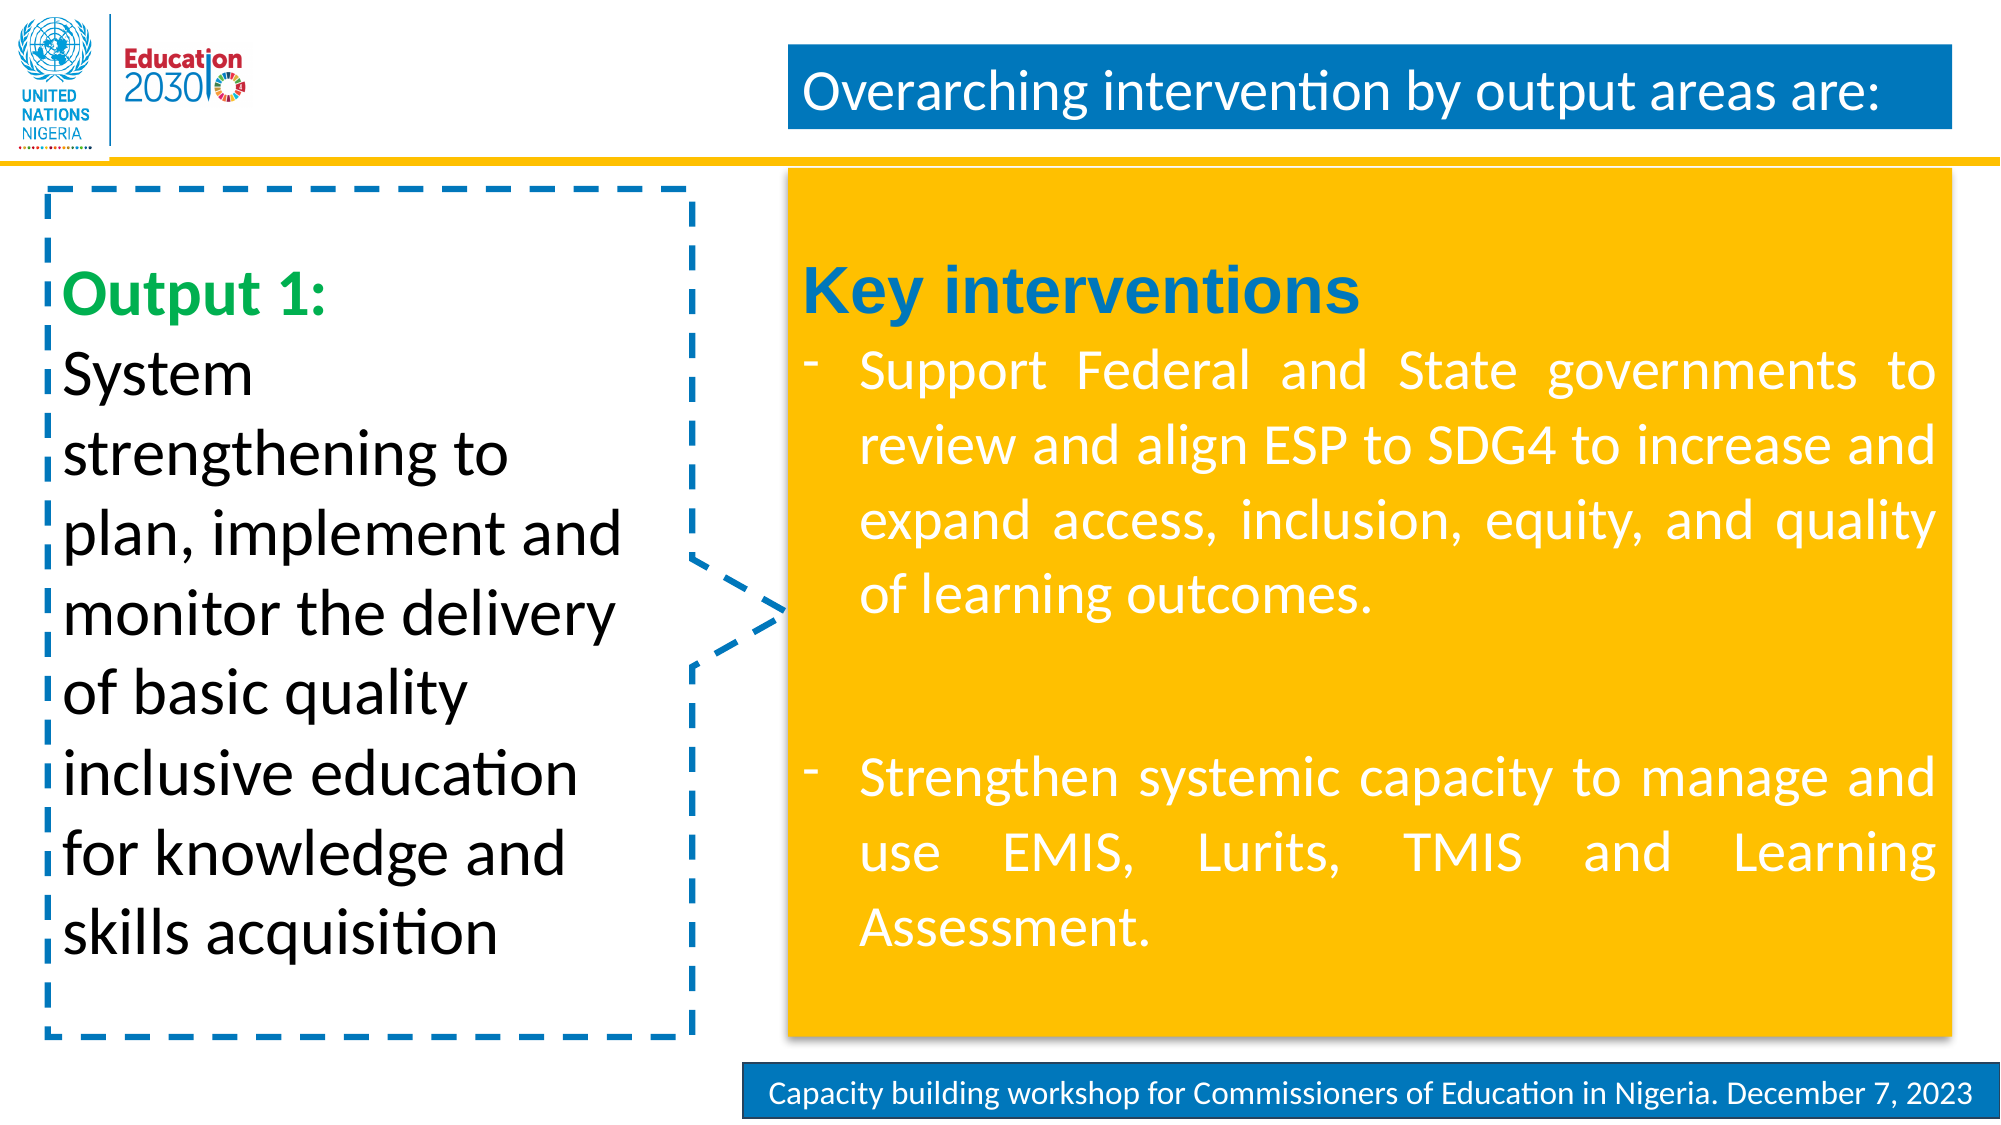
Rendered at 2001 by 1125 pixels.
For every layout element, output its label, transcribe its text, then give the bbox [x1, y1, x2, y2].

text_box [0, 13, 253, 161]
text_box Overarching intervention by output areas are: [788, 44, 1953, 130]
text_box Output 1: System strengthening to plan, implement and monitor the delivery of basic quality inclusive education for knowledge and skills acquisition [47, 241, 659, 976]
text_box Key interventions Support Federal and State governments to review and align ESP to SDG4 to increase and expand access, inclusion, equity, and quality of learning outcomes. Strengthen systemic capacity to manage and use EMIS, Lurits, TMIS and Learning Assessment. [787, 167, 1953, 1038]
text_box Capacity building workshop for Commissioners of Education in Nigeria. December 7, 2023 [742, 1062, 2000, 1119]
text_box [46, 187, 789, 1038]
